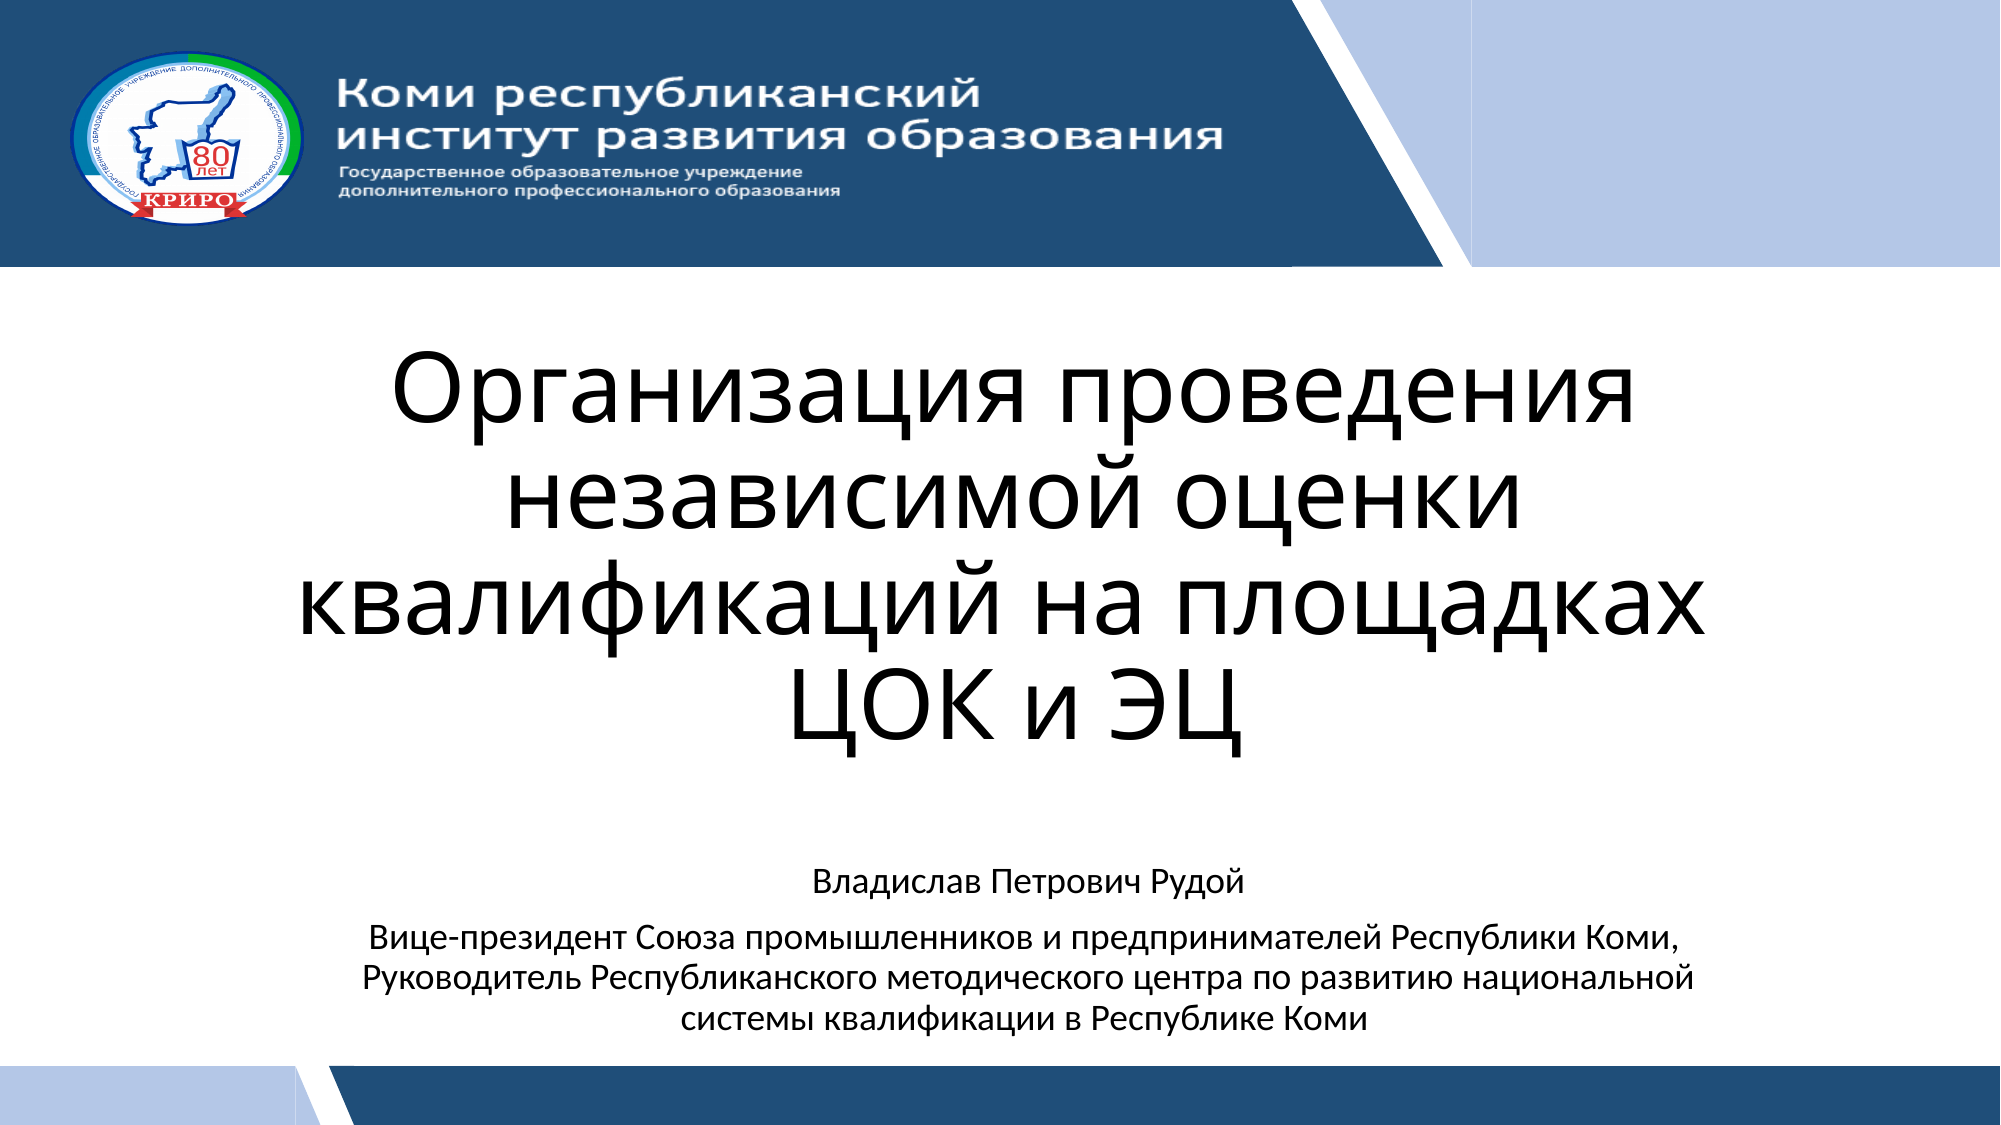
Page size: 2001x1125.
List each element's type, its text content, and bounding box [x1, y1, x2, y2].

subtitle Владислав Петрович Рудой Вице-президент Союза промышленников и предпринимателей Республики Коми, Руководитель Республиканского методического центра по развитию национальной системы квалификации в Республике Коми [278, 853, 1779, 1125]
title Организация проведения независимой оценки квалификаций на площадках ЦОК и ЭЦ [249, 321, 1779, 769]
picture [70, 51, 1245, 226]
